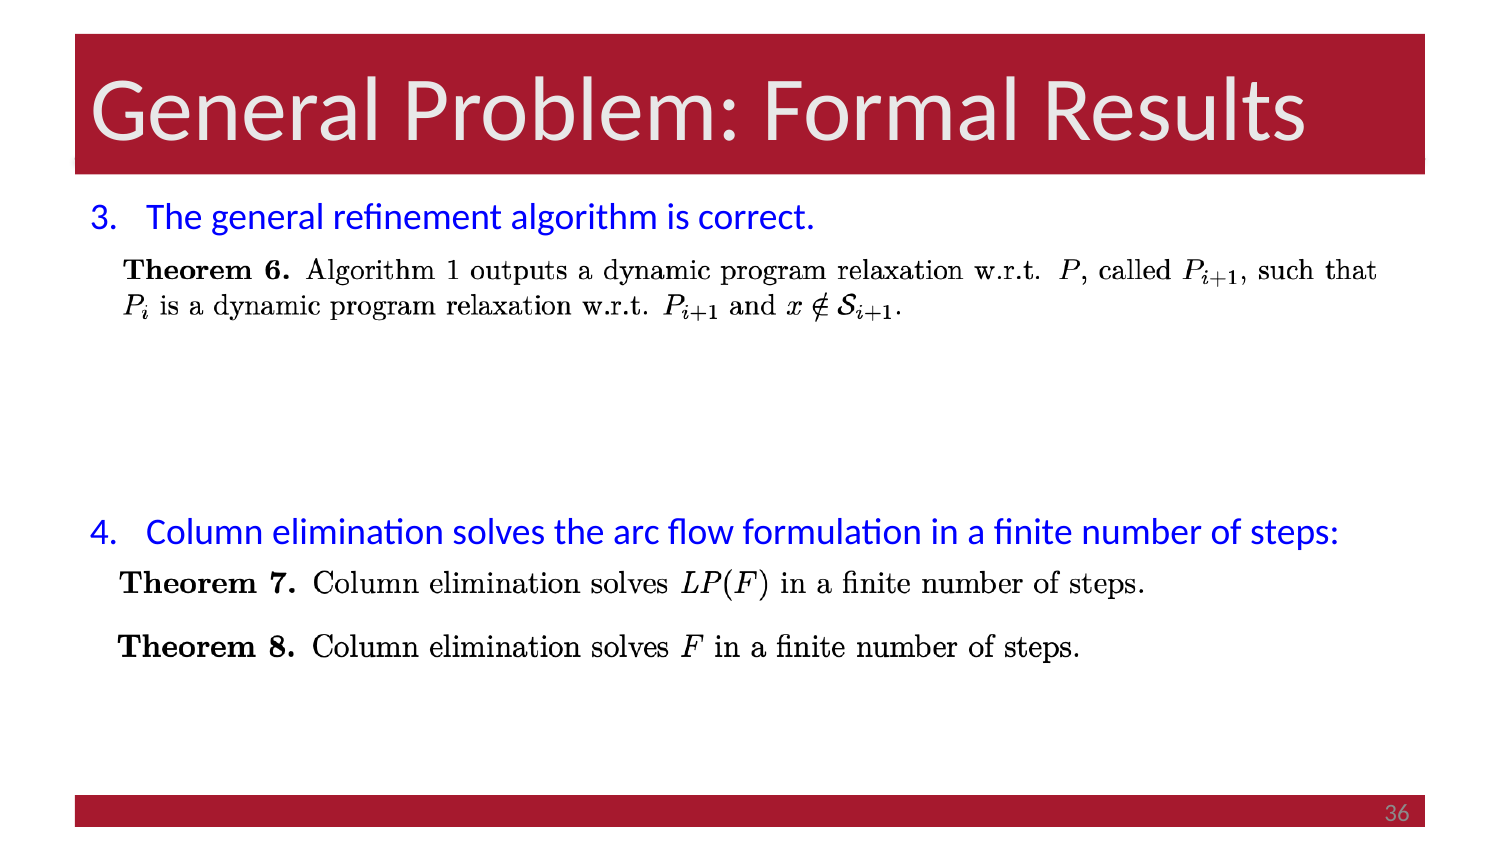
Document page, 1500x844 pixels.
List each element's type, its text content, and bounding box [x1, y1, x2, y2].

text_box The general refinement algorithm is correct. Column elimination solves the arc flow formulation in a finite number of steps: [74, 184, 1425, 560]
picture [112, 238, 1388, 333]
picture [112, 553, 1159, 681]
title General Problem: Formal Results [75, 33, 1425, 175]
